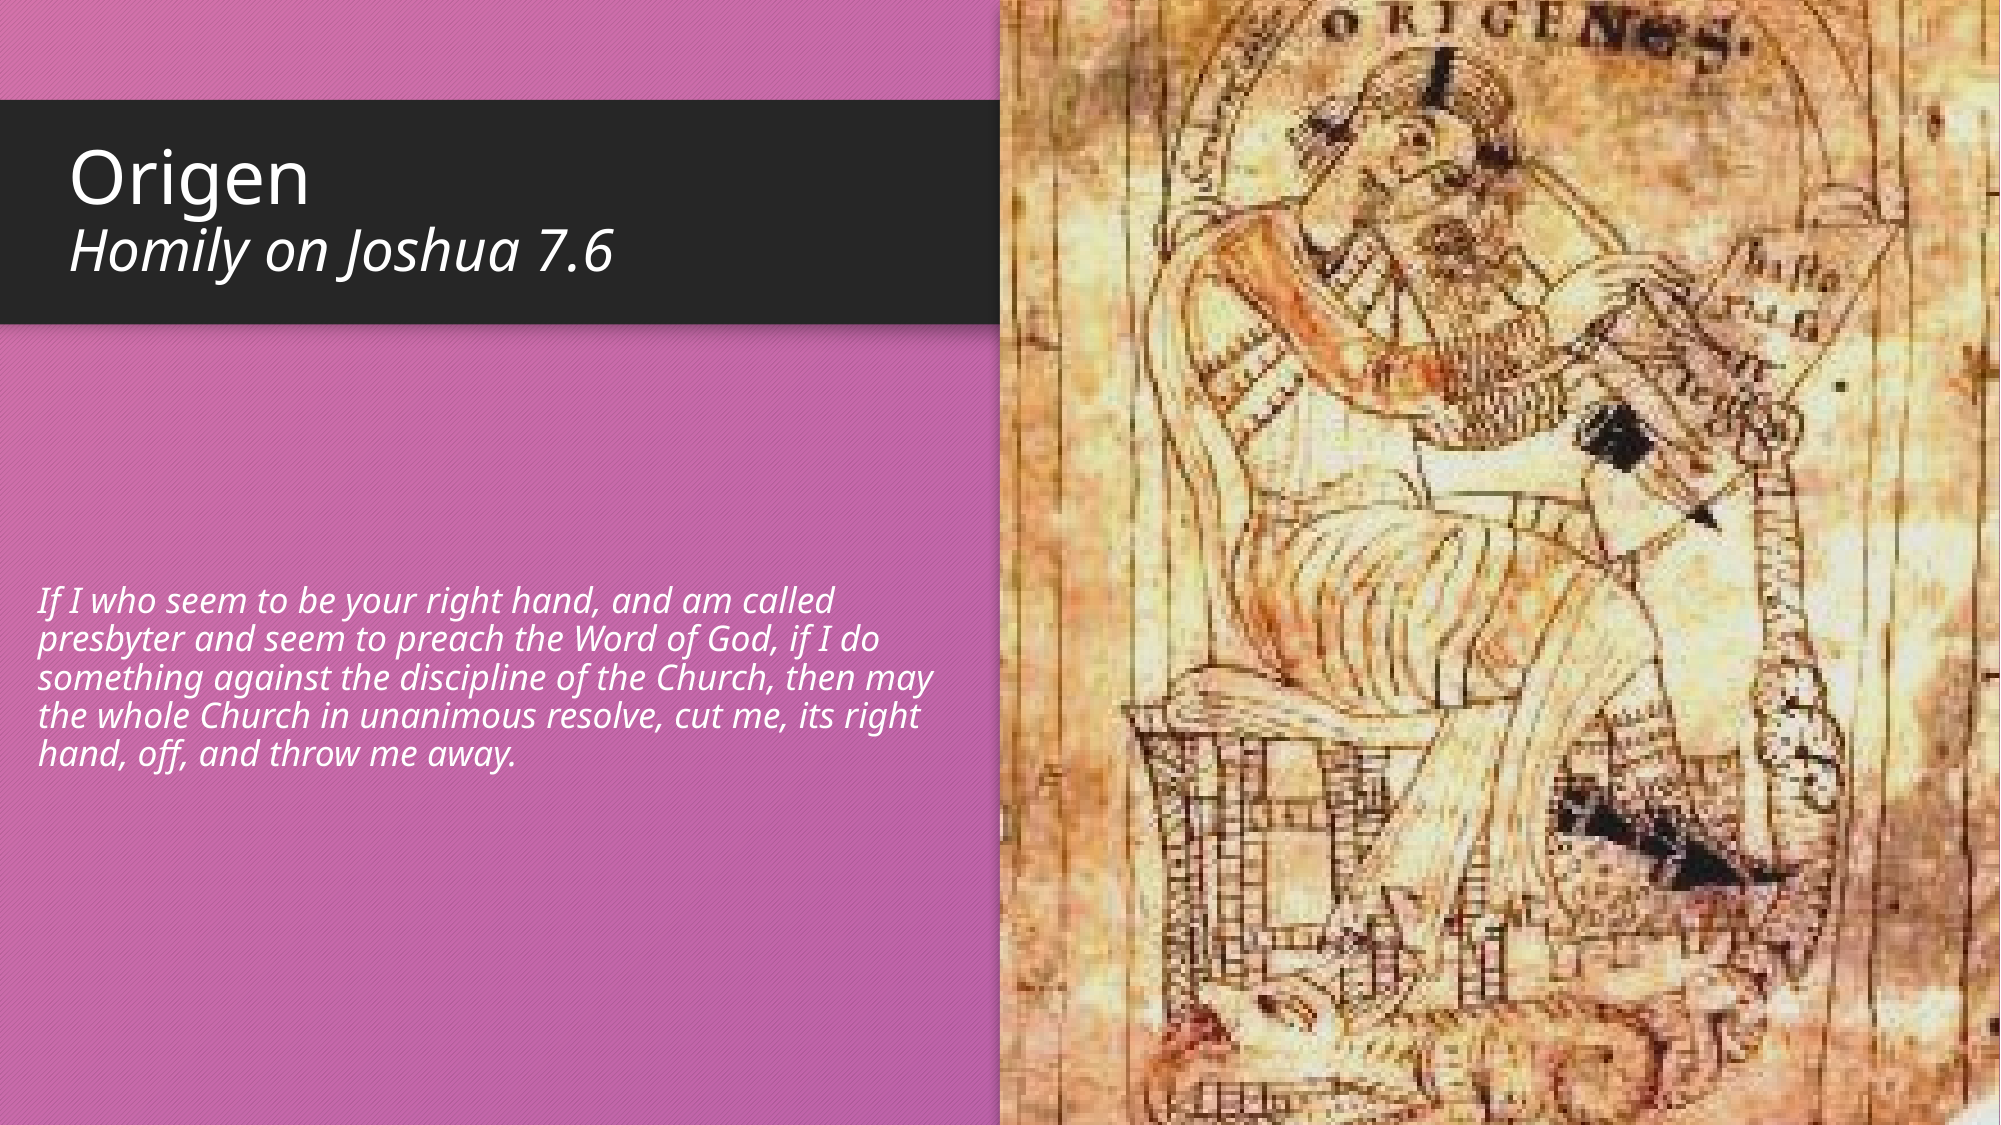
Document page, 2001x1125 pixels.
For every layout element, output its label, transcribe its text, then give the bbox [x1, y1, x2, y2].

picture [0, 0, 2000, 1125]
list If I who seem to be your right hand, and am called presbyter and seem to preach the Word of God, if I do something against the discipline of the Church, then may the whole Church in unanimous resolve, cut me, its right hand, off, and throw me away. [22, 383, 968, 974]
title Origen Homily on Joshua 7.6 [53, 123, 939, 301]
